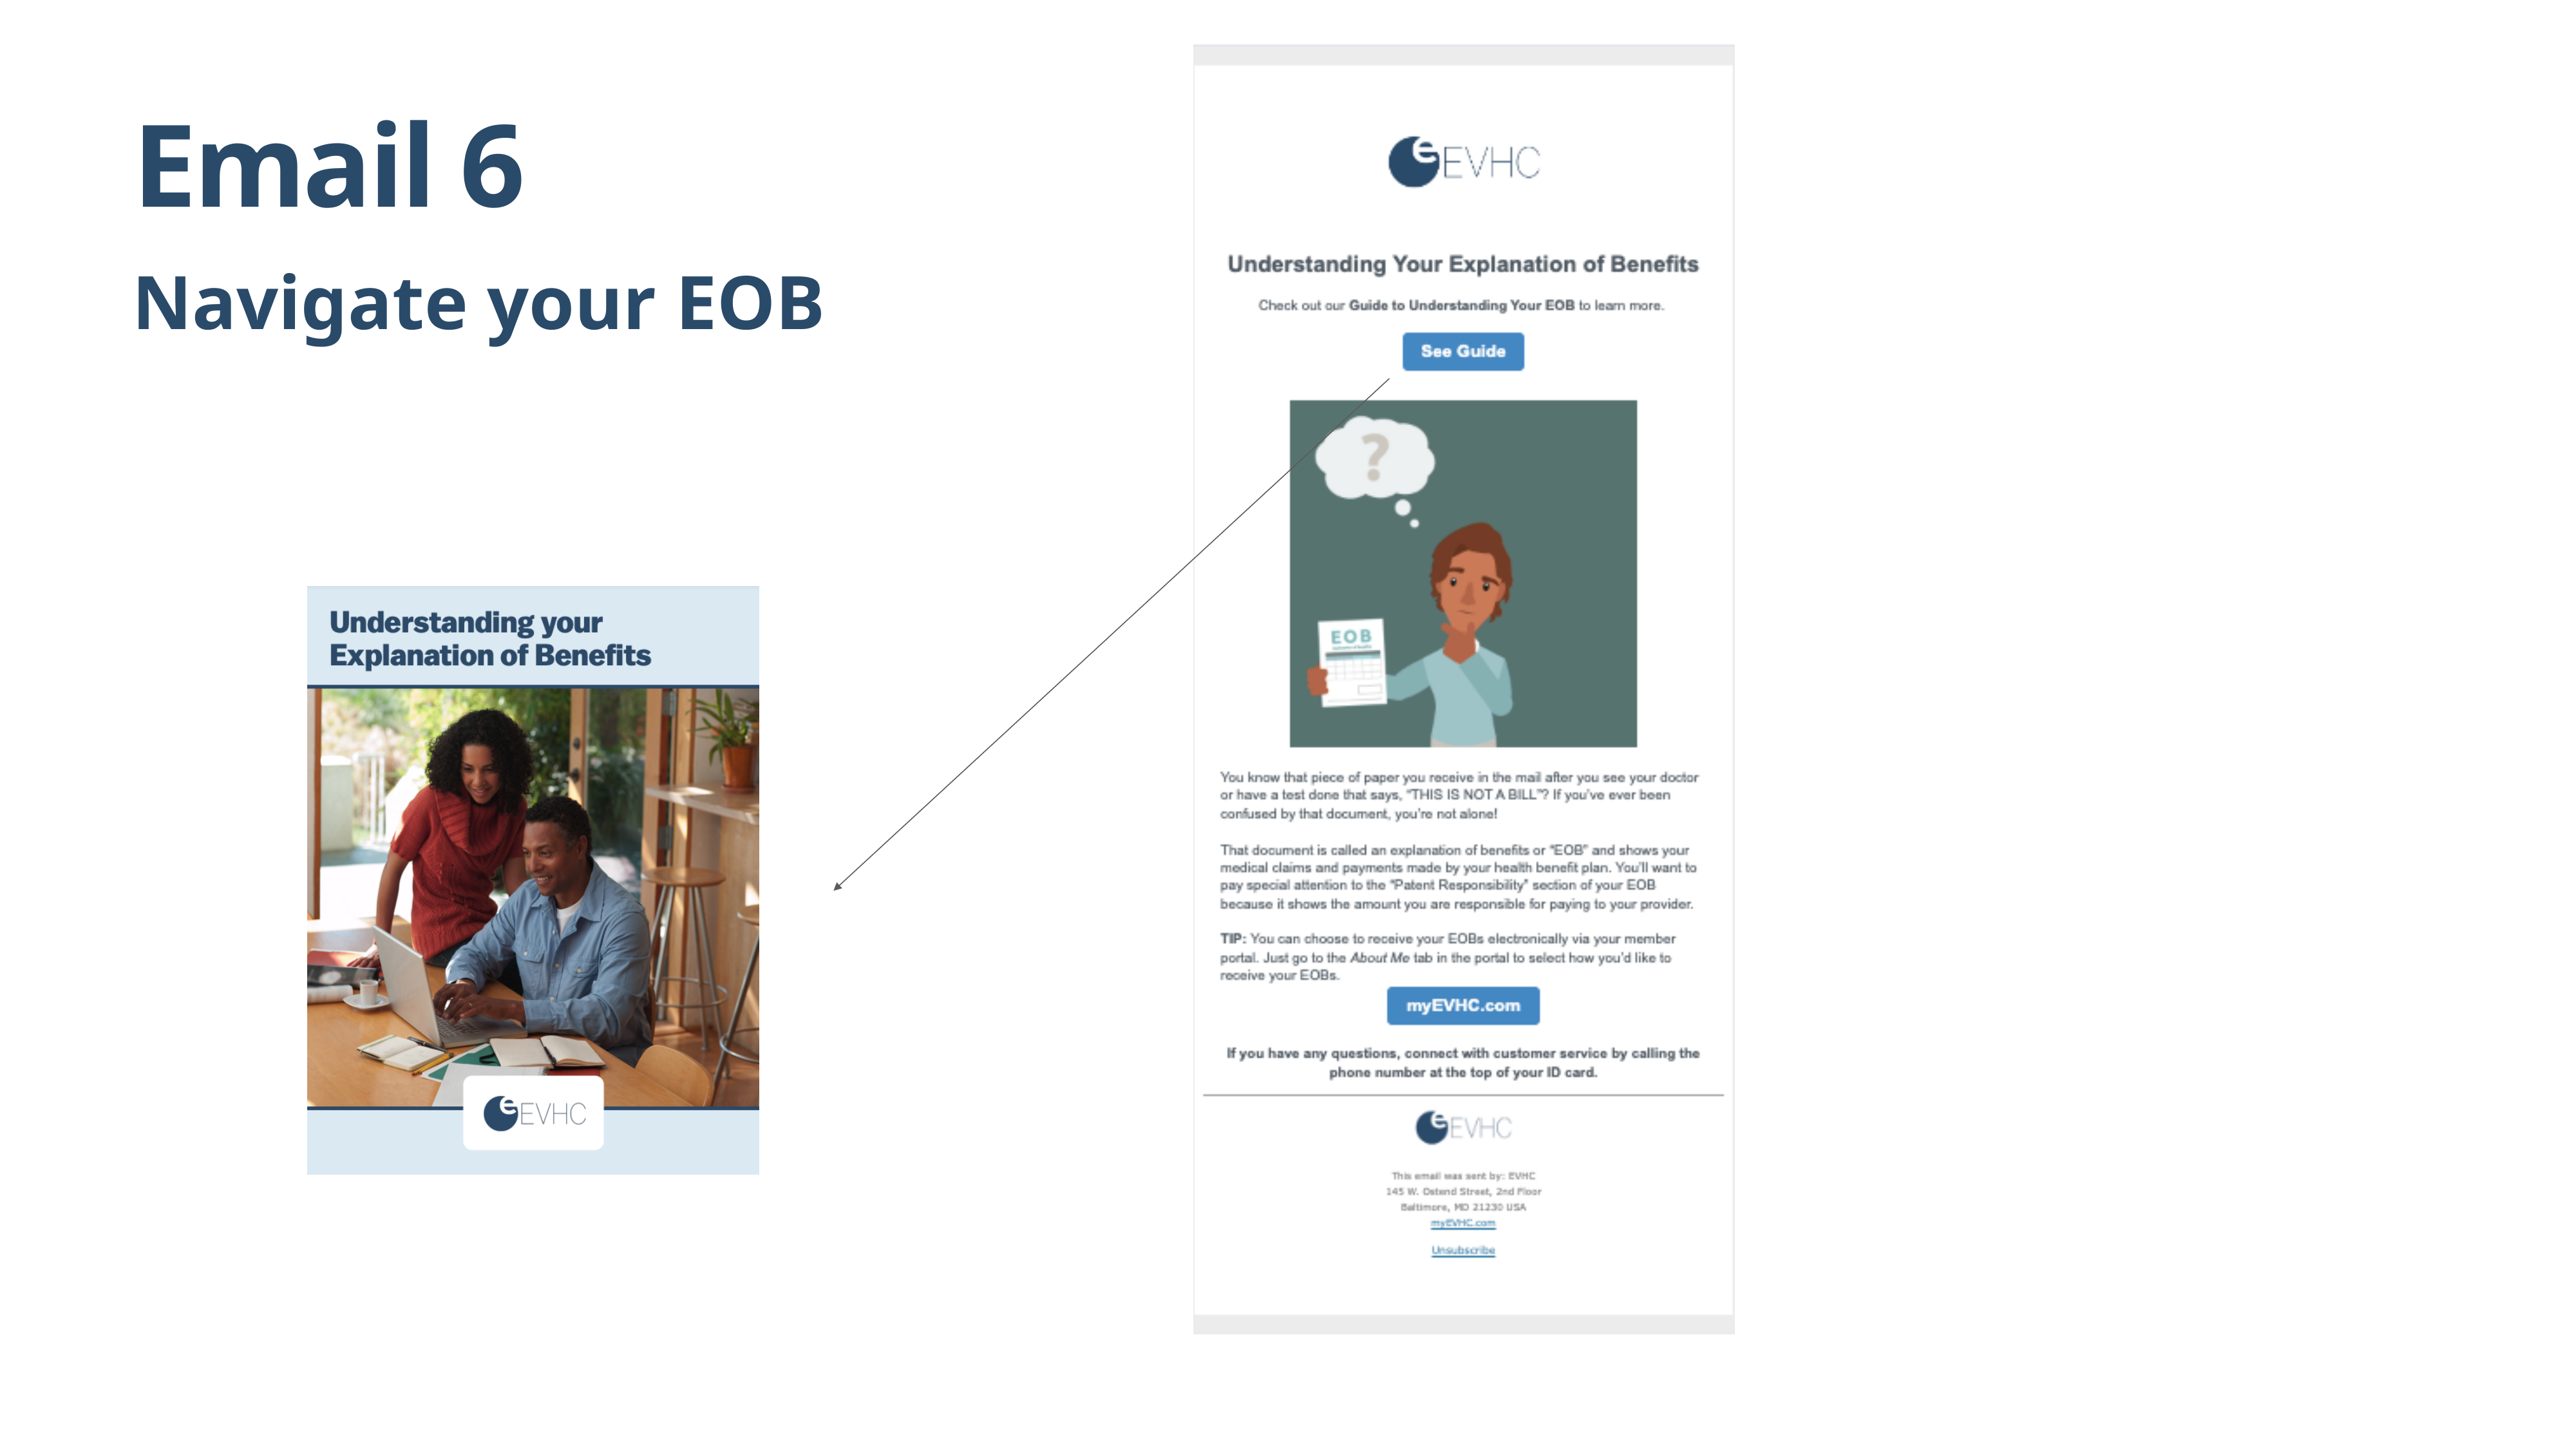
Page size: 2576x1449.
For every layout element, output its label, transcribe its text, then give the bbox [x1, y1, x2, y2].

picture [307, 586, 759, 1175]
list Navigate your EOB [127, 250, 1193, 350]
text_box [833, 378, 1390, 891]
picture [1193, 40, 1735, 1334]
title Email 6 [127, 113, 1161, 266]
